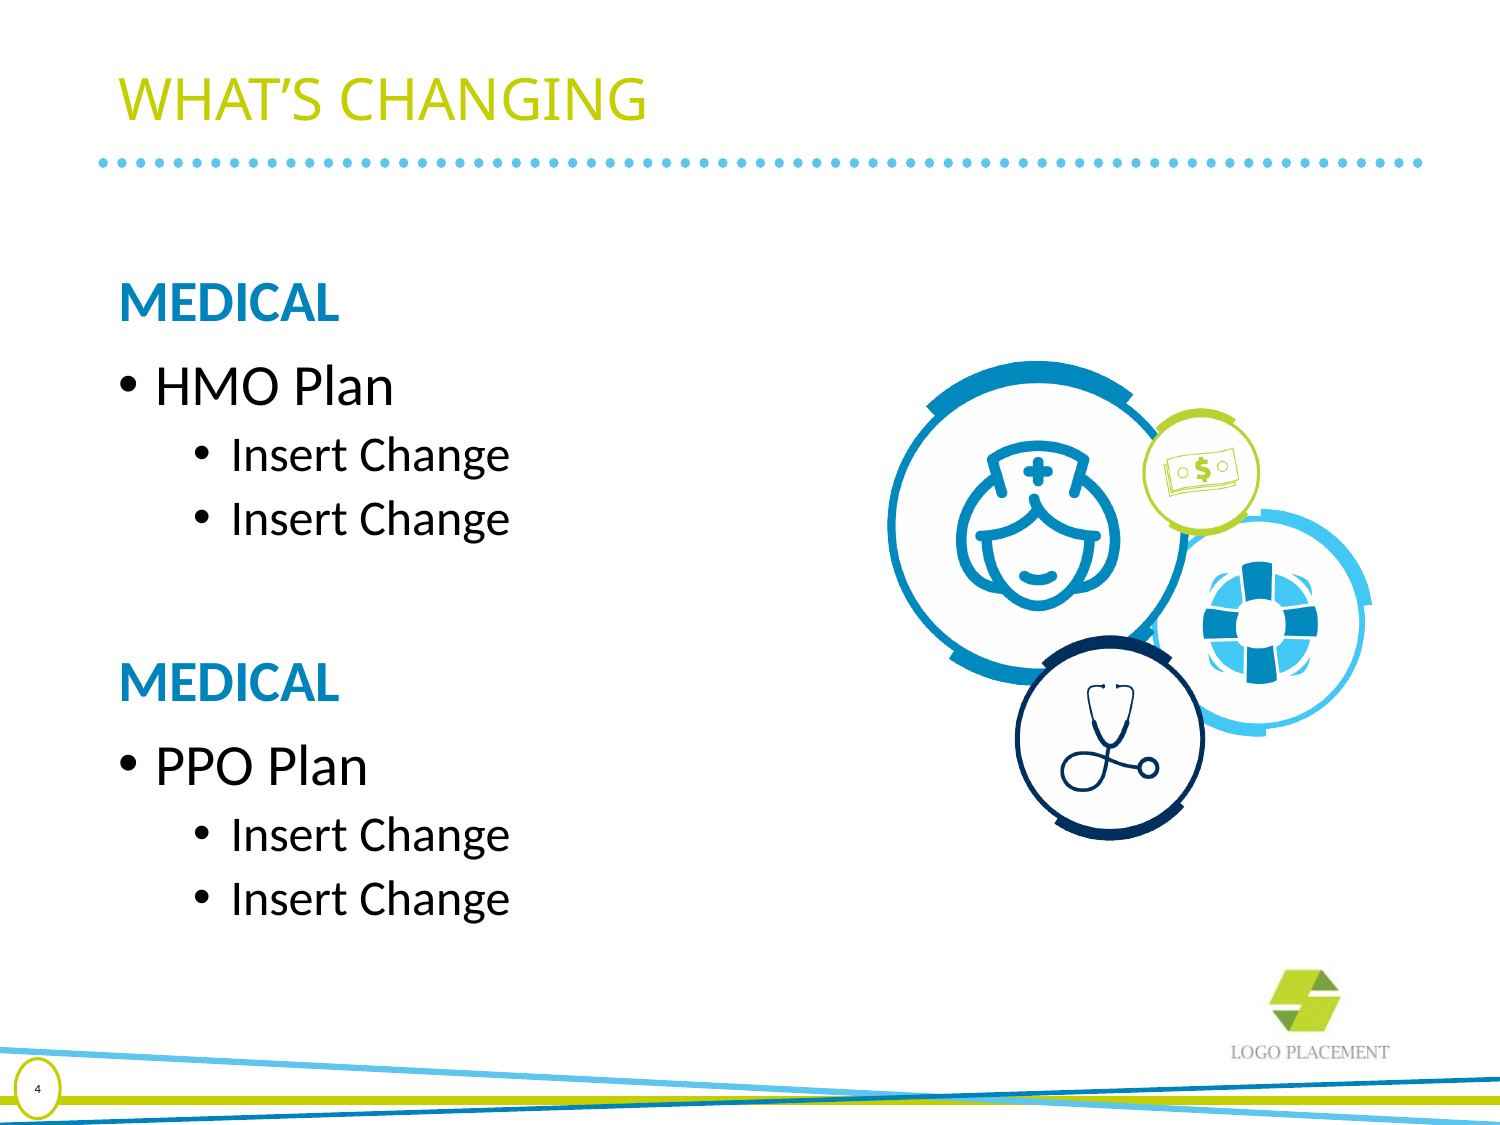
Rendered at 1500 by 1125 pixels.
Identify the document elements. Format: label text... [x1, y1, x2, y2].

picture [1221, 961, 1399, 1069]
picture [814, 338, 1445, 862]
list MEDICAL HMO Plan Insert Change Insert Change MEDICAL PPO Plan Insert Change Insert Change [103, 263, 768, 1014]
slide_number 4 [13, 1057, 62, 1121]
title WHAT’S CHANGING [103, 59, 1397, 143]
